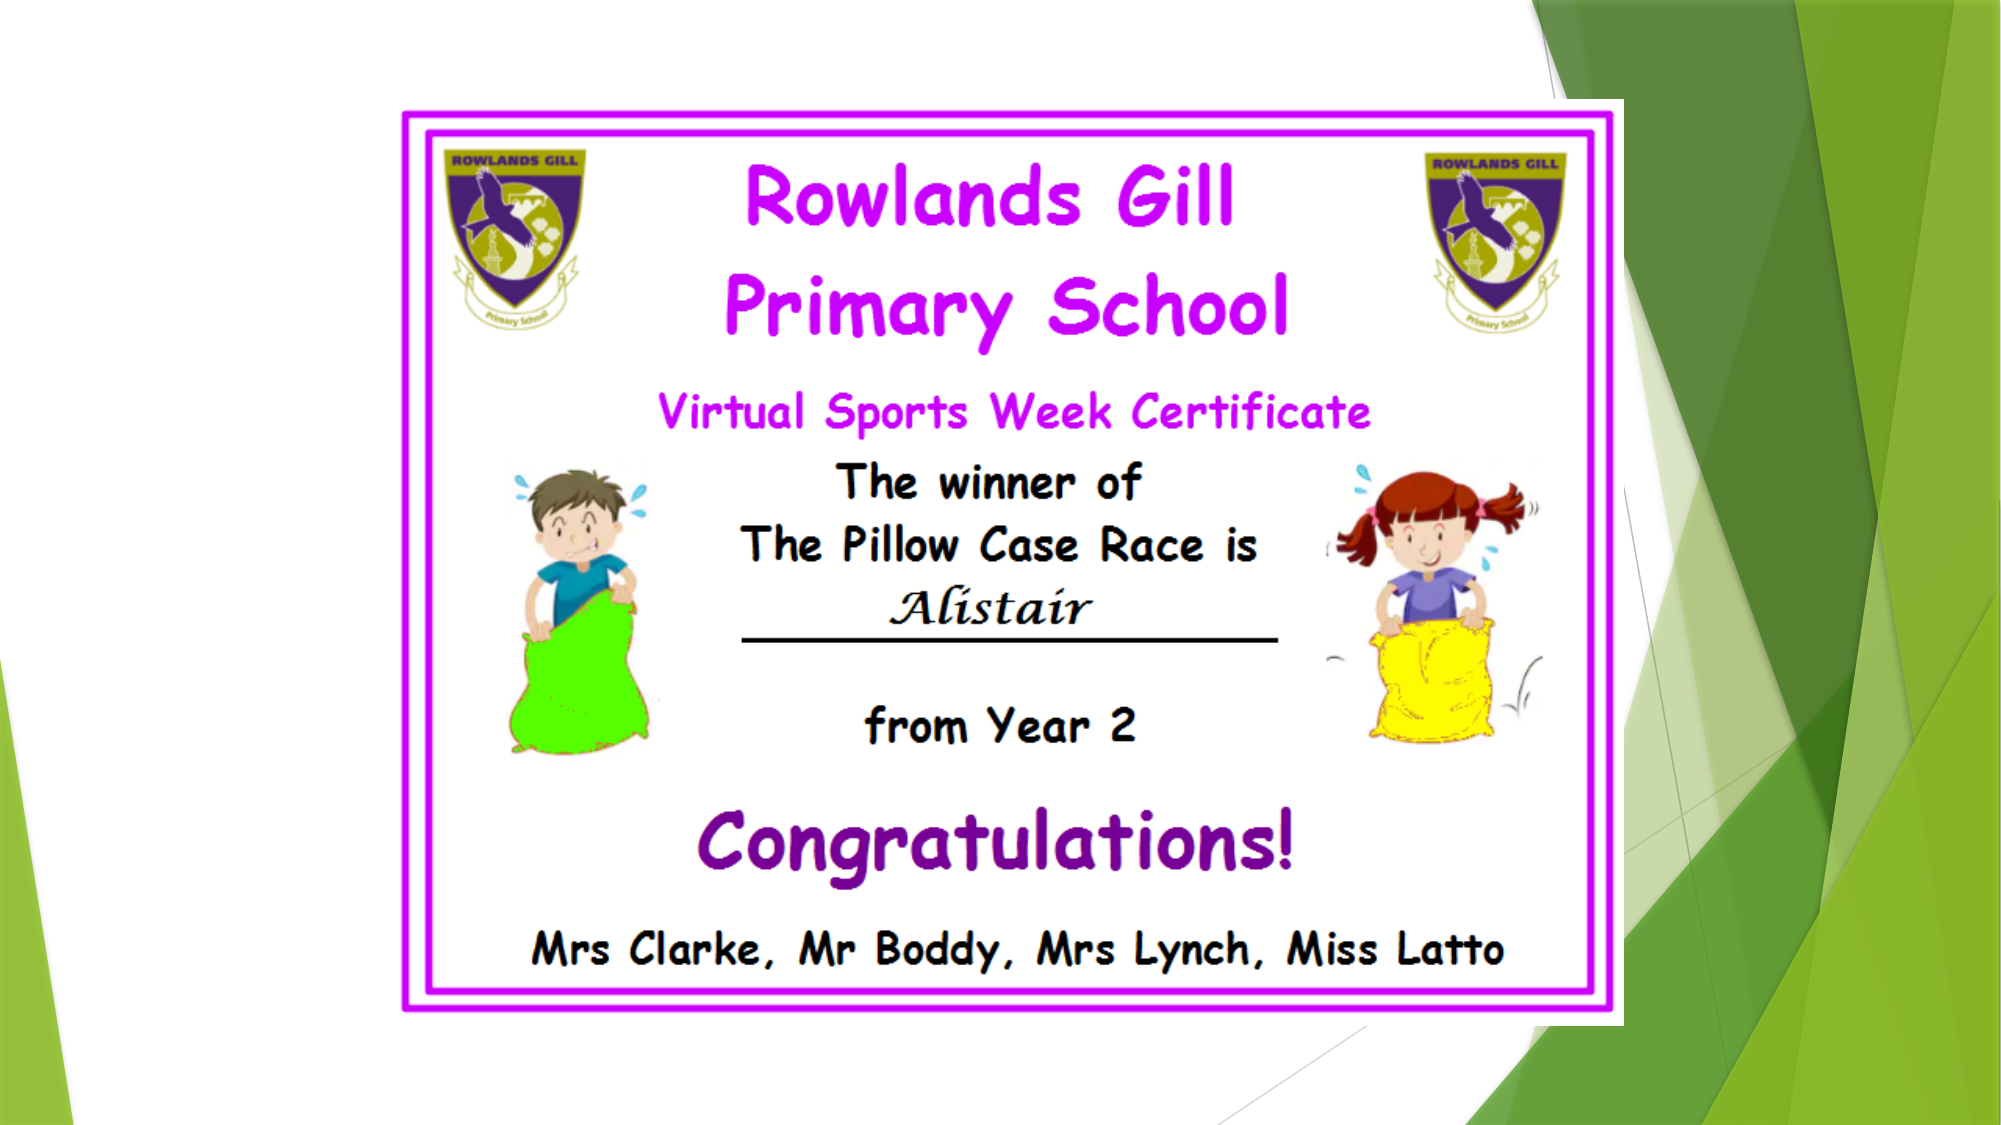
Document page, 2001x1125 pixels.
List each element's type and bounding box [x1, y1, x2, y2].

picture [375, 98, 1624, 1027]
